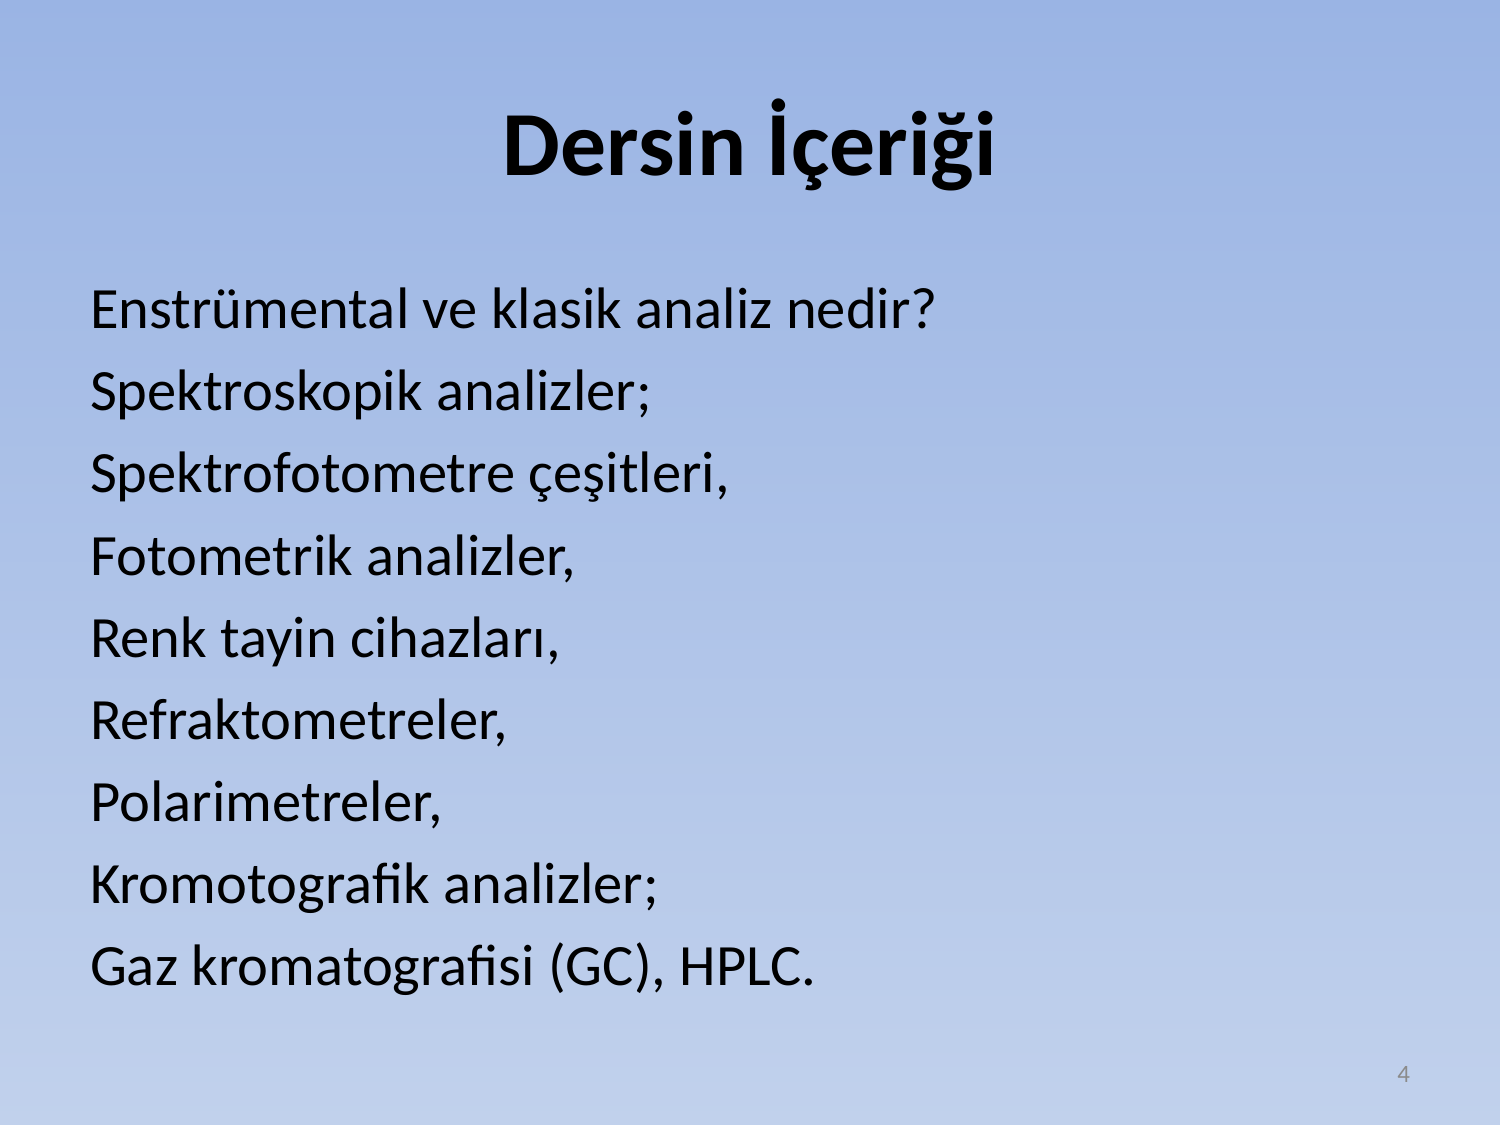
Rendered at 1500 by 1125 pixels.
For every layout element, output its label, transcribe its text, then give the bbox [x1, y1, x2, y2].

slide_number 4 [1074, 1042, 1425, 1103]
title Dersin İçeriği [75, 45, 1425, 233]
list Enstrümental ve klasik analiz nedir? Spektroskopik analizler; Spektrofotometre çeşitleri, Fotometrik analizler, Renk tayin cihazları, Refraktometreler, Polarimetreler, Kromotografik analizler; Gaz kromatografisi (GC), HPLC. [75, 262, 1425, 1005]
